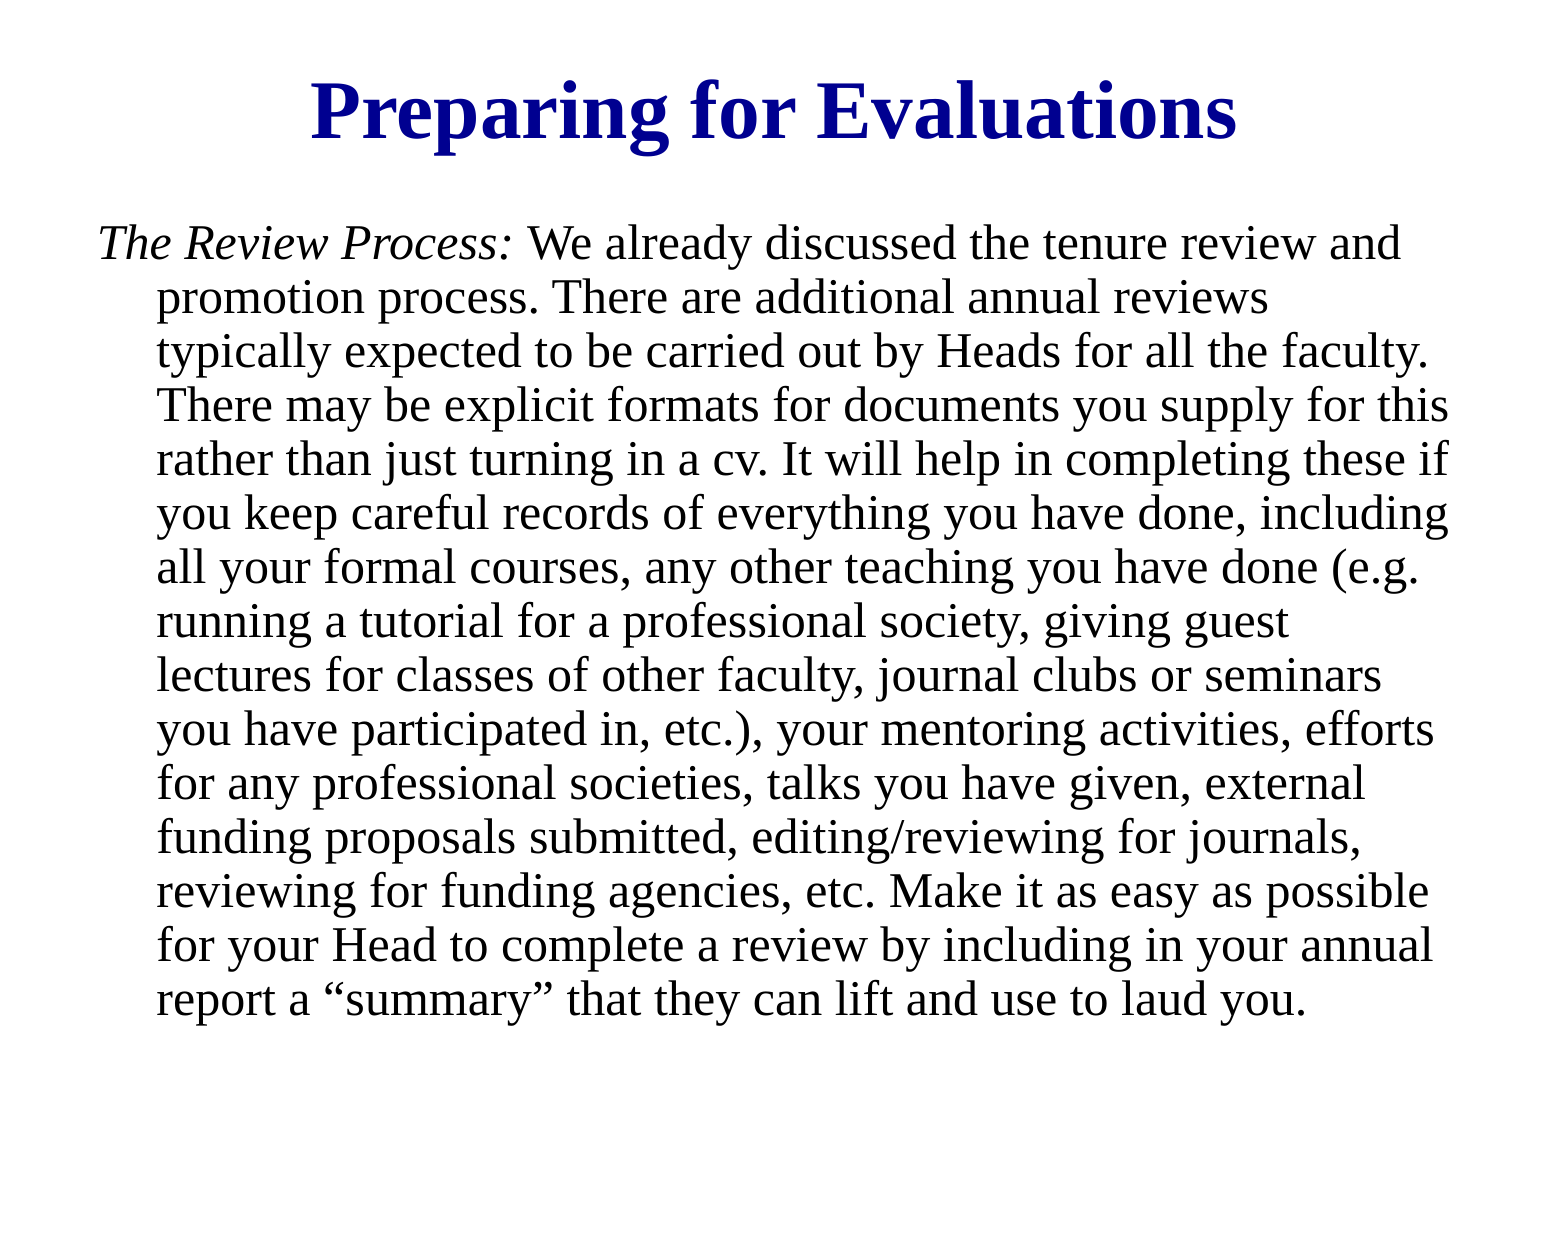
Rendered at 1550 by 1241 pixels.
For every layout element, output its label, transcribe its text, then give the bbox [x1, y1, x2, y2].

title Preparing for Evaluations [37, 1, 1513, 209]
list The Review Process: We already discussed the tenure review and promotion process. There are additional annual reviews typically expected to be carried out by Heads for all the faculty. There may be explicit formats for documents you supply for this rather than just turning in a cv. It will help in completing these if you keep careful records of everything you have done, including all your formal courses, any other teaching you have done (e.g. running a tutorial for a professional society, giving guest lectures for classes of other faculty, journal clubs or seminars you have participated in, etc.), your mentoring activities, efforts for any professional societies, talks you have given, external funding proposals submitted, editing/reviewing for journals, reviewing for funding agencies, etc. Make it as easy as possible for your Head to complete a review by including in your annual report a “summary” that they can lift and use to laud you. [80, 208, 1469, 1085]
